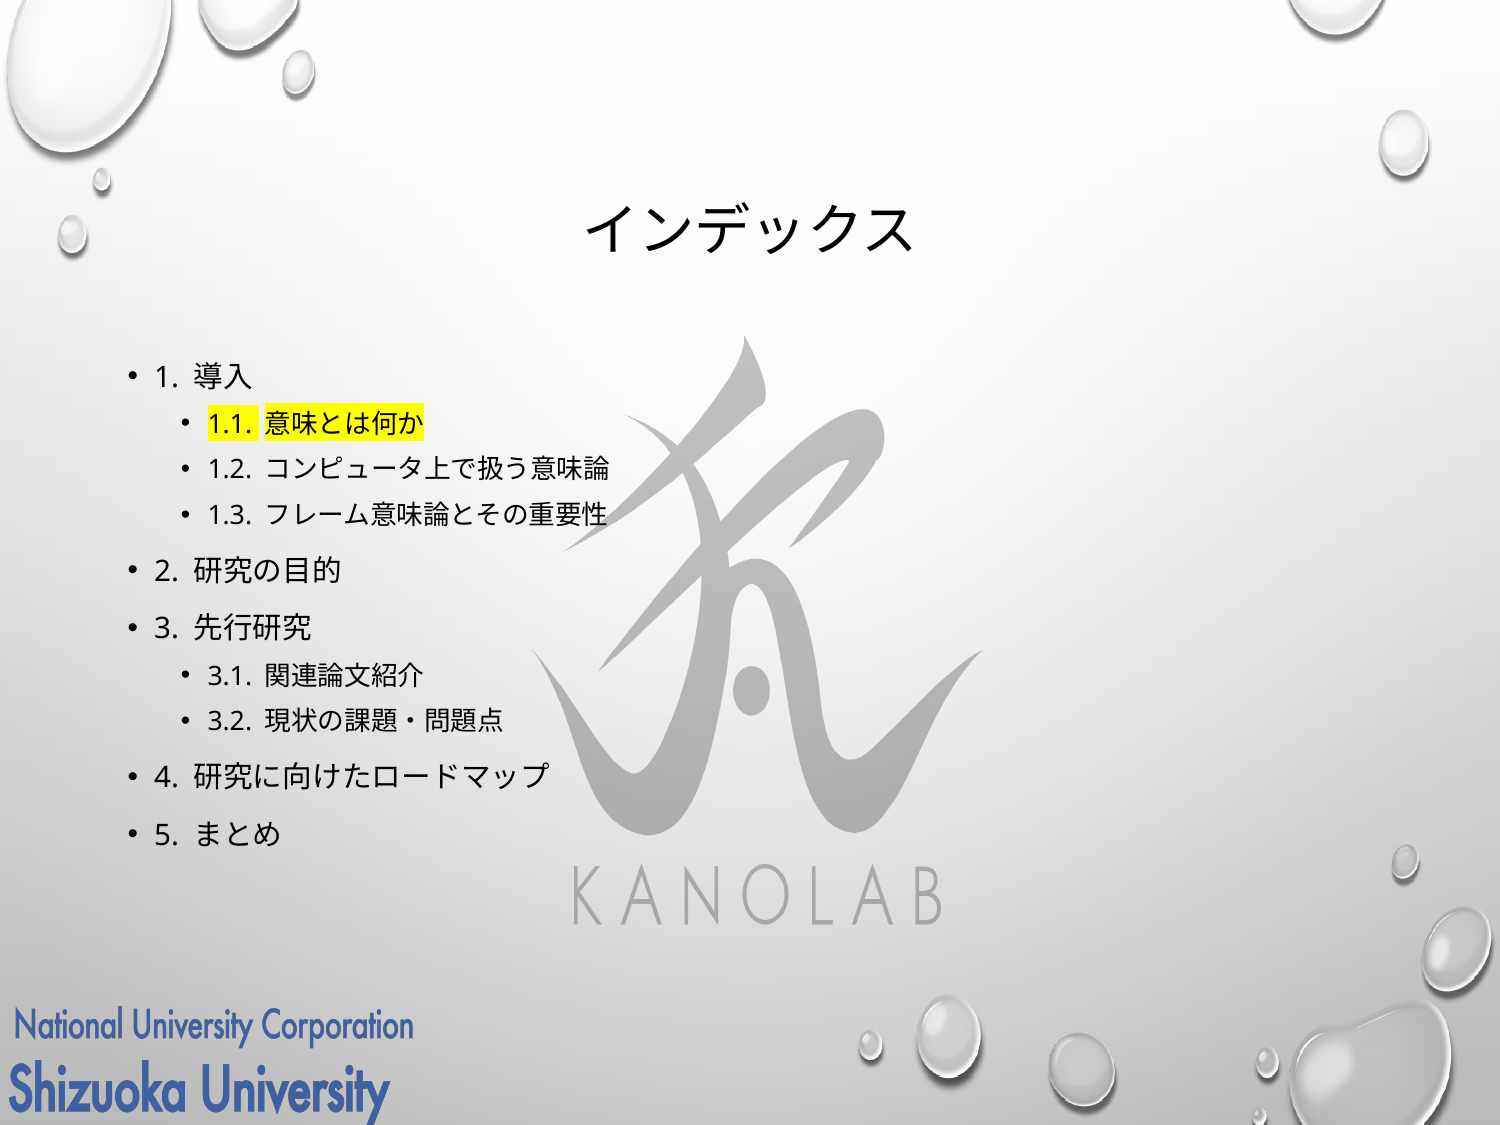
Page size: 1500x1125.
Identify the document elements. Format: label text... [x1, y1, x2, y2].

title インデックス [112, 101, 1388, 342]
list 1. 導入 1.1. 意味とは何か 1.2. コンピュータ上で扱う意味論 1.3. フレーム意味論とその重要性 2. 研究の目的 3. 先行研究 3.1. 関連論文紹介 3.2. 現状の課題・問題点 4. 研究に向けたロードマップ 5. まとめ [112, 342, 1388, 860]
picture [0, 0, 1500, 1125]
